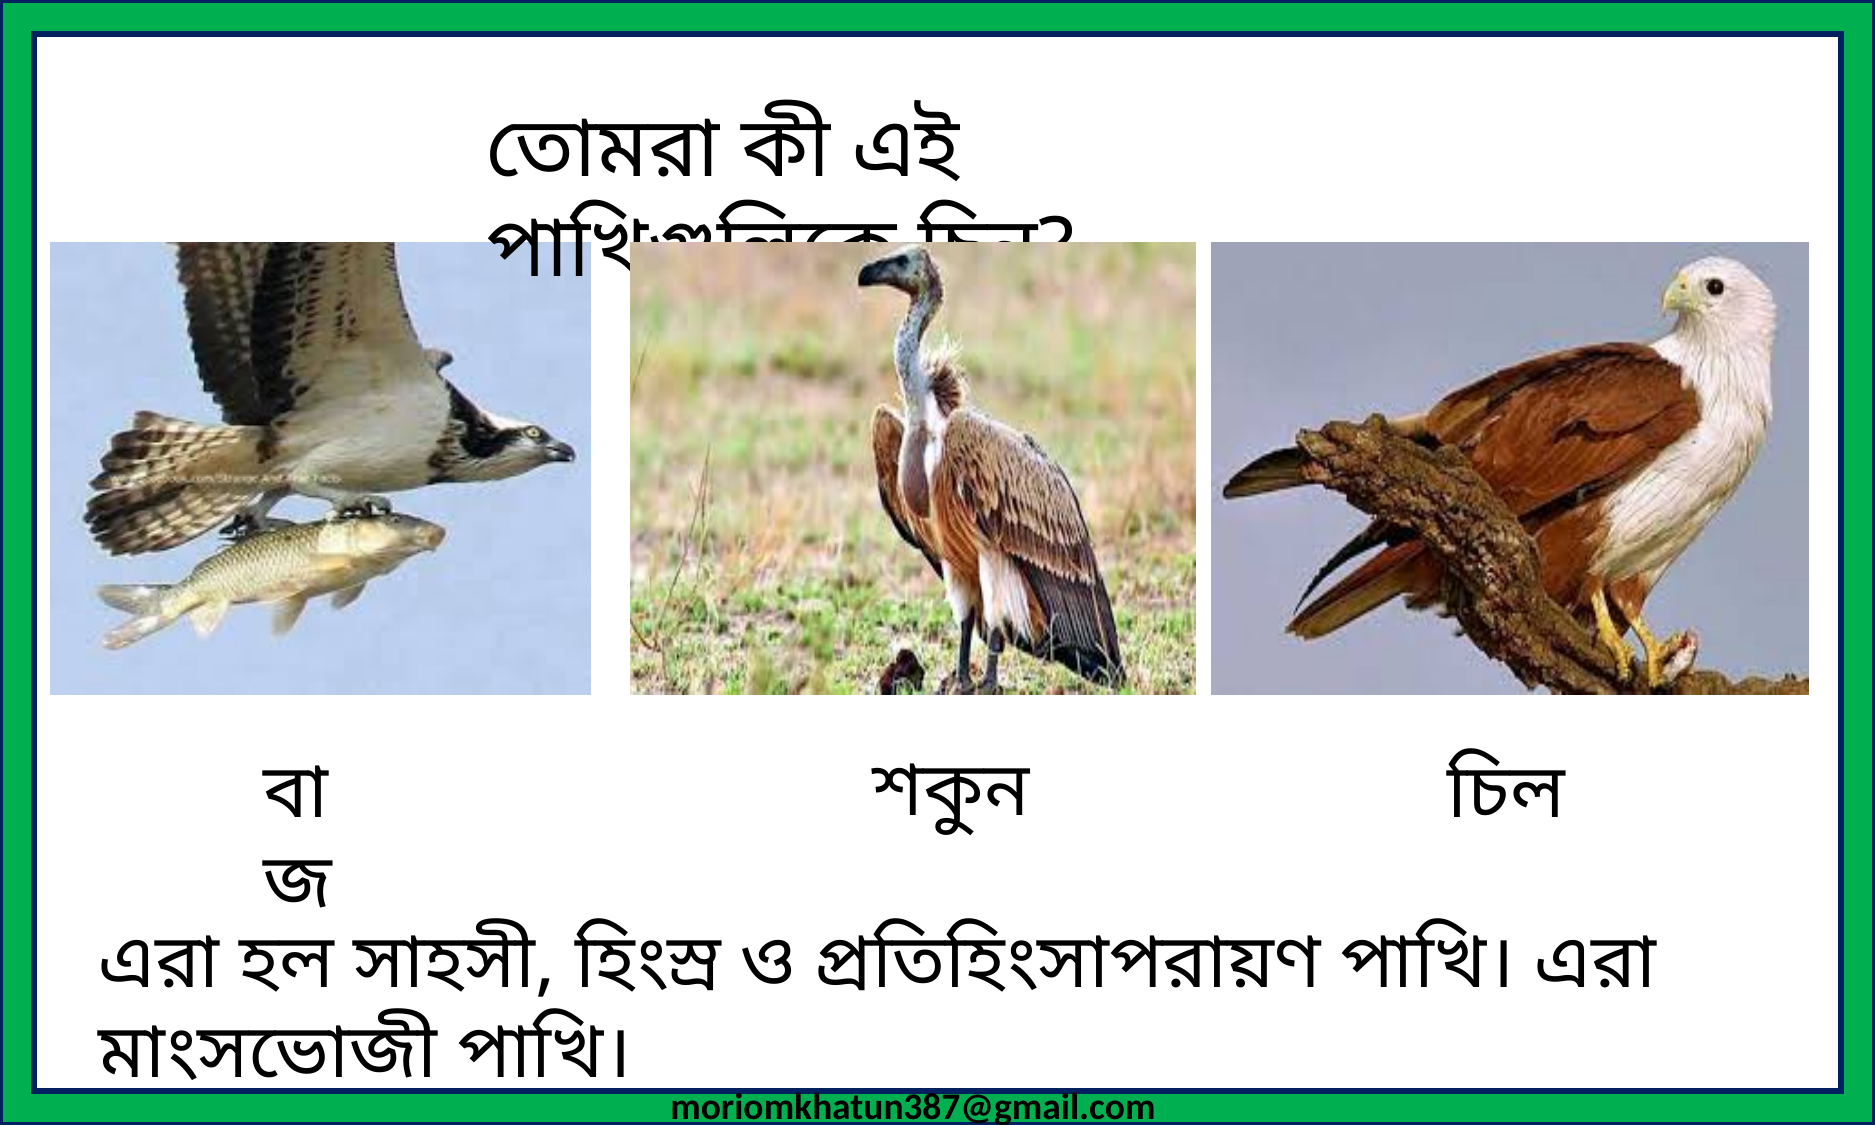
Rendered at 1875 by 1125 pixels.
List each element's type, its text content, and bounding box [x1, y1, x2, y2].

picture [630, 242, 1196, 695]
text_box moriomkhatun387@gmail.com [655, 1074, 1171, 1125]
picture [1211, 242, 1809, 695]
text_box শকুন [858, 733, 1354, 839]
text_box এরা হল সাহসী, হিংস্র ও প্রতিহিংসাপরায়ণ পাখি। এরা মাংসভোজী পাখি। [83, 905, 1809, 1100]
text_box [0, 0, 1875, 1125]
text_box বাজ [248, 735, 392, 905]
text_box চিল [1432, 735, 1610, 841]
text_box তোমরা কী এই পাখিগুলিকে চিন? [472, 85, 1403, 301]
picture [50, 242, 591, 695]
